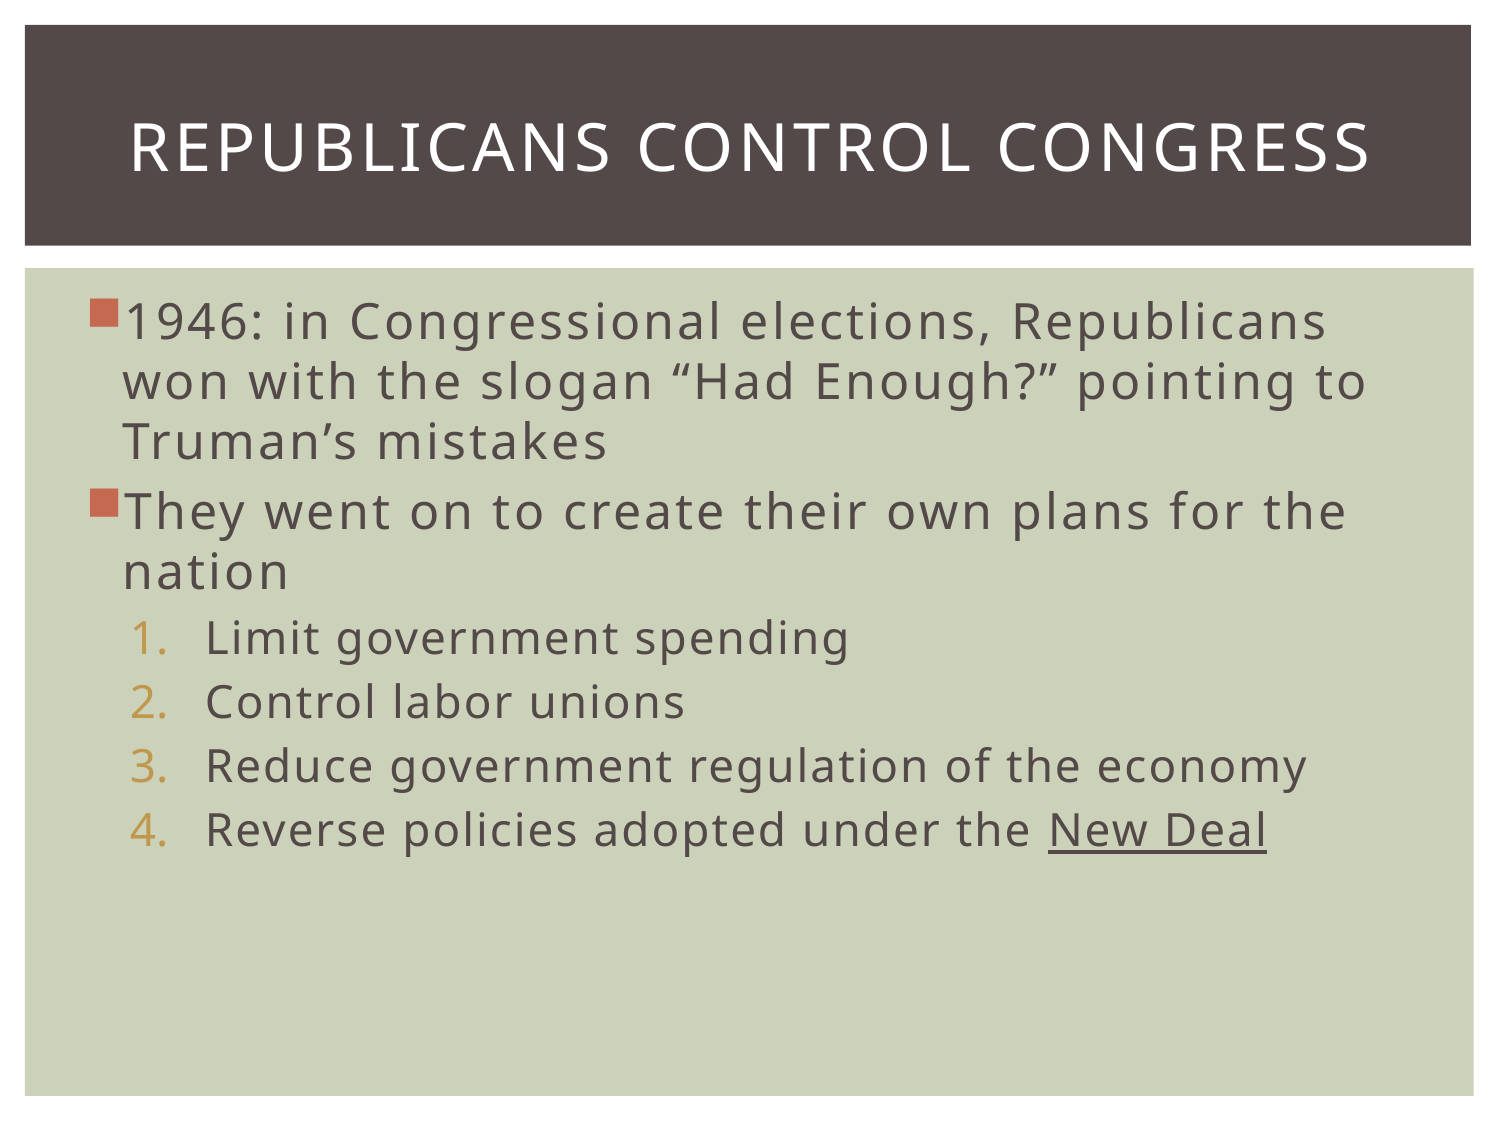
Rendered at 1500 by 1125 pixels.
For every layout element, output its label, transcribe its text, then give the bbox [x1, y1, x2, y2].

list 1946: in Congressional elections, Republicans won with the slogan “Had Enough?” pointing to Truman’s mistakes They went on to create their own plans for the nation Limit government spending Control labor unions Reduce government regulation of the economy Reverse policies adopted under the New Deal [62, 281, 1442, 1005]
title Republicans Control Congress [62, 58, 1438, 232]
